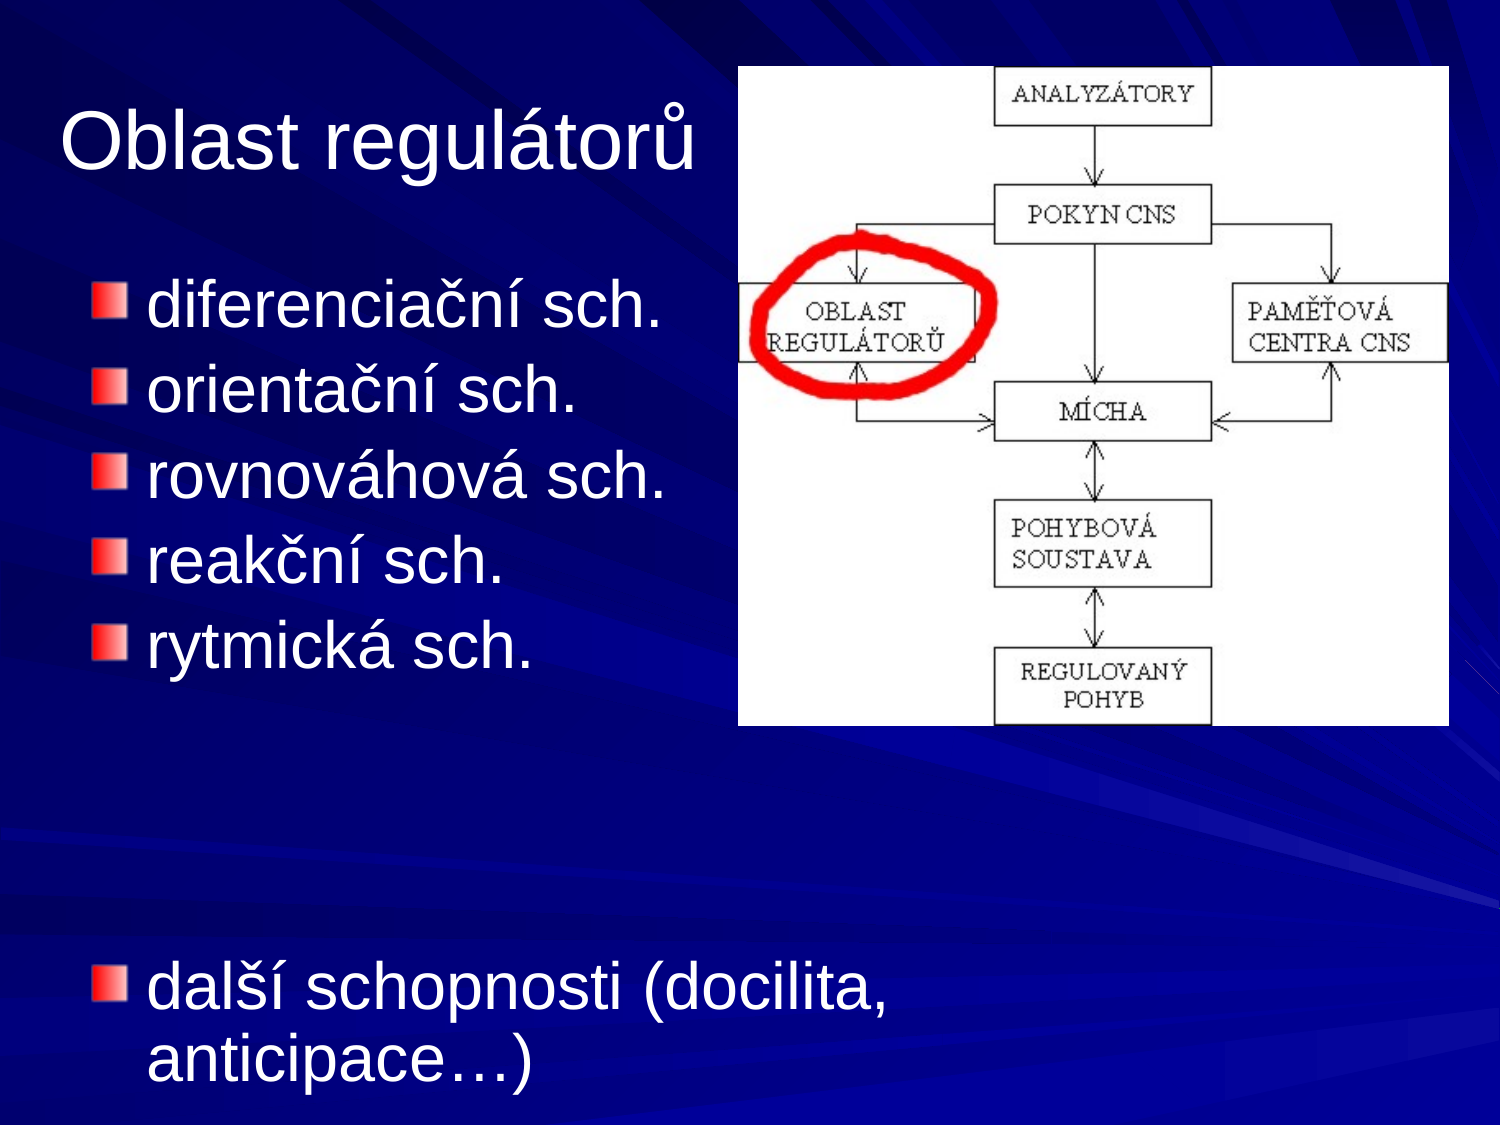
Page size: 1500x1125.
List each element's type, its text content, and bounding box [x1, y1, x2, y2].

picture [90, 963, 132, 1006]
title Oblast regulátorů [29, 42, 729, 231]
picture [90, 622, 132, 665]
picture [90, 366, 132, 409]
picture [90, 536, 132, 579]
picture [737, 66, 1450, 727]
picture [90, 451, 132, 494]
list diferenciační sch. orientační sch. rovnováhová sch. reakční sch. rytmická sch. další schopnosti (docilita, anticipace…) [75, 262, 1165, 1006]
picture [90, 280, 132, 323]
